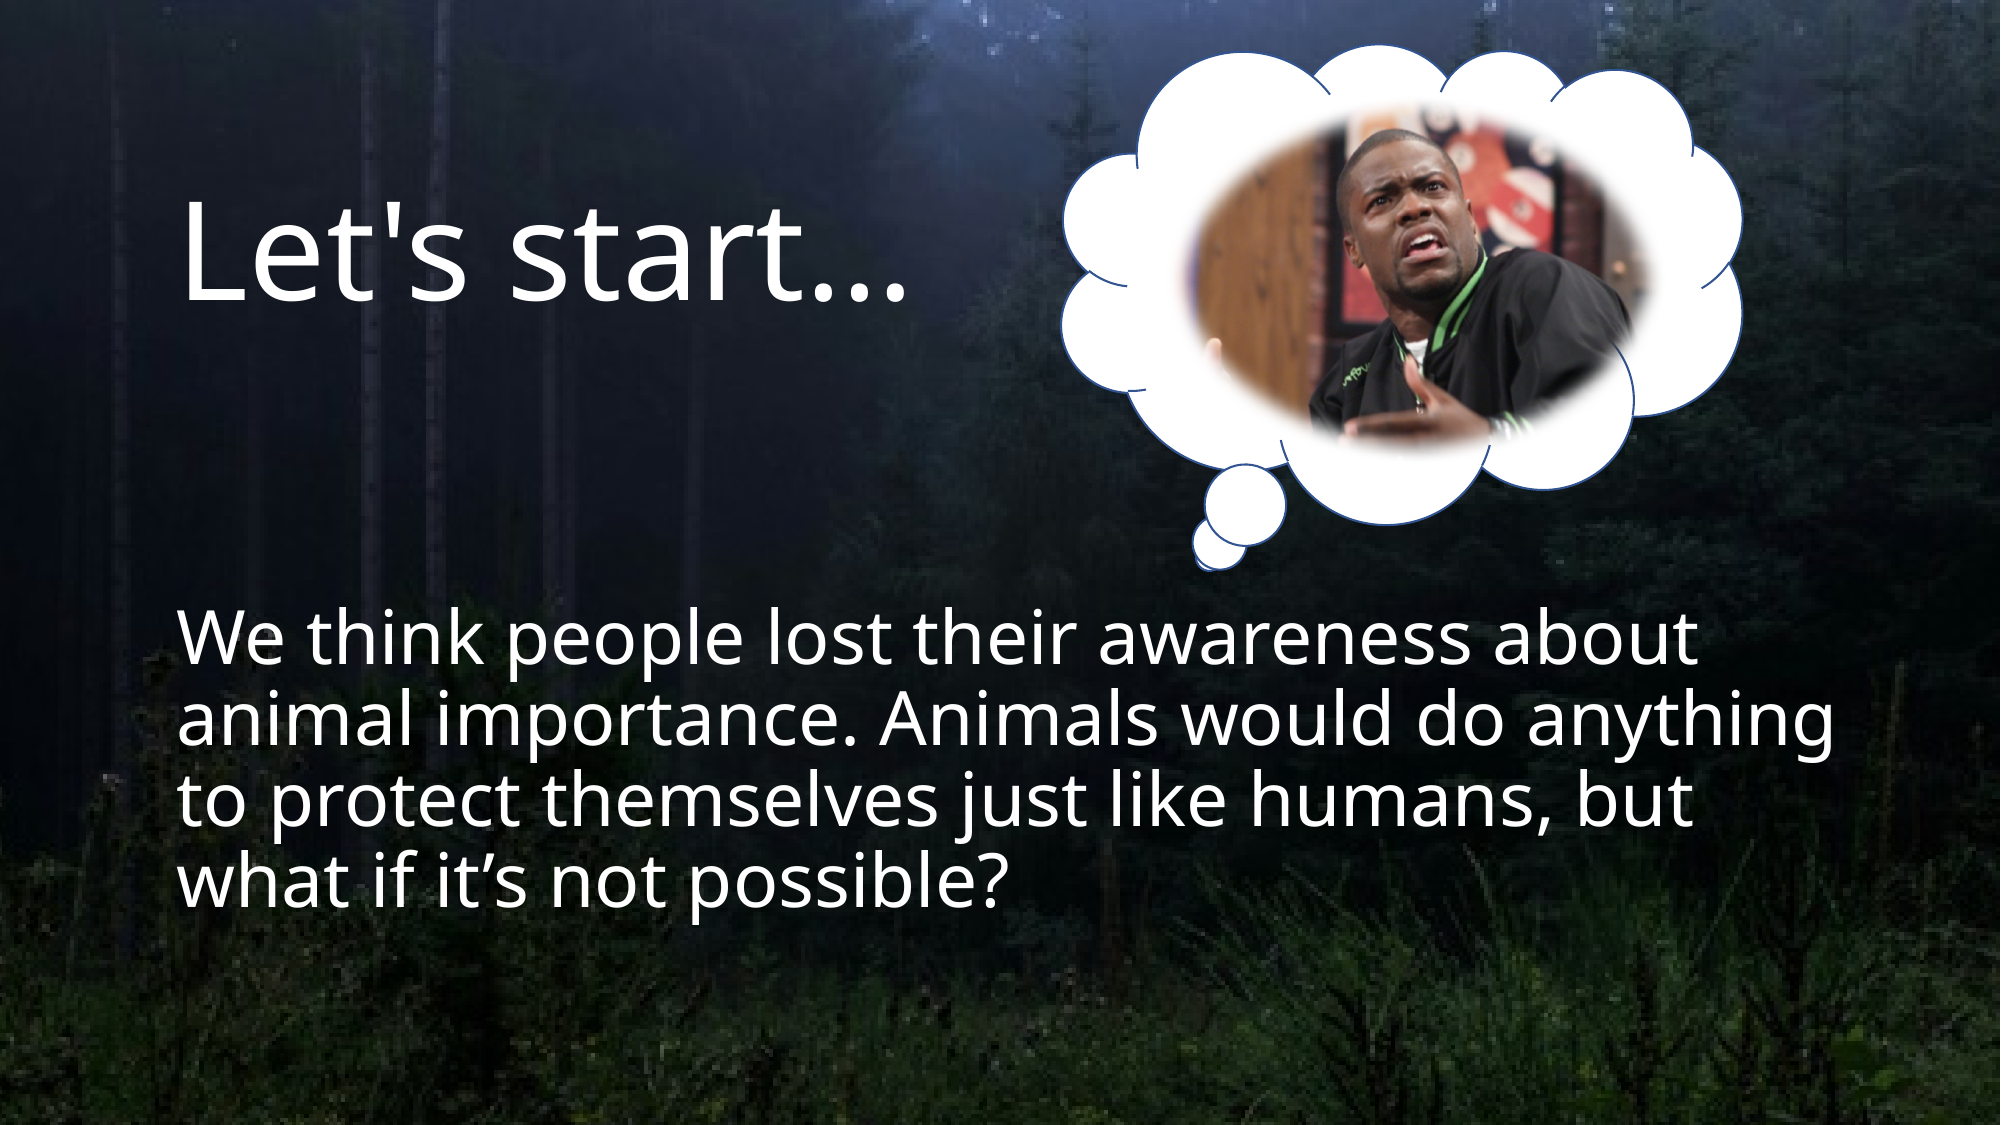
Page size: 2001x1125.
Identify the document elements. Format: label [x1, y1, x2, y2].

picture [1164, 95, 1667, 464]
list [0, 0, 2000, 1125]
